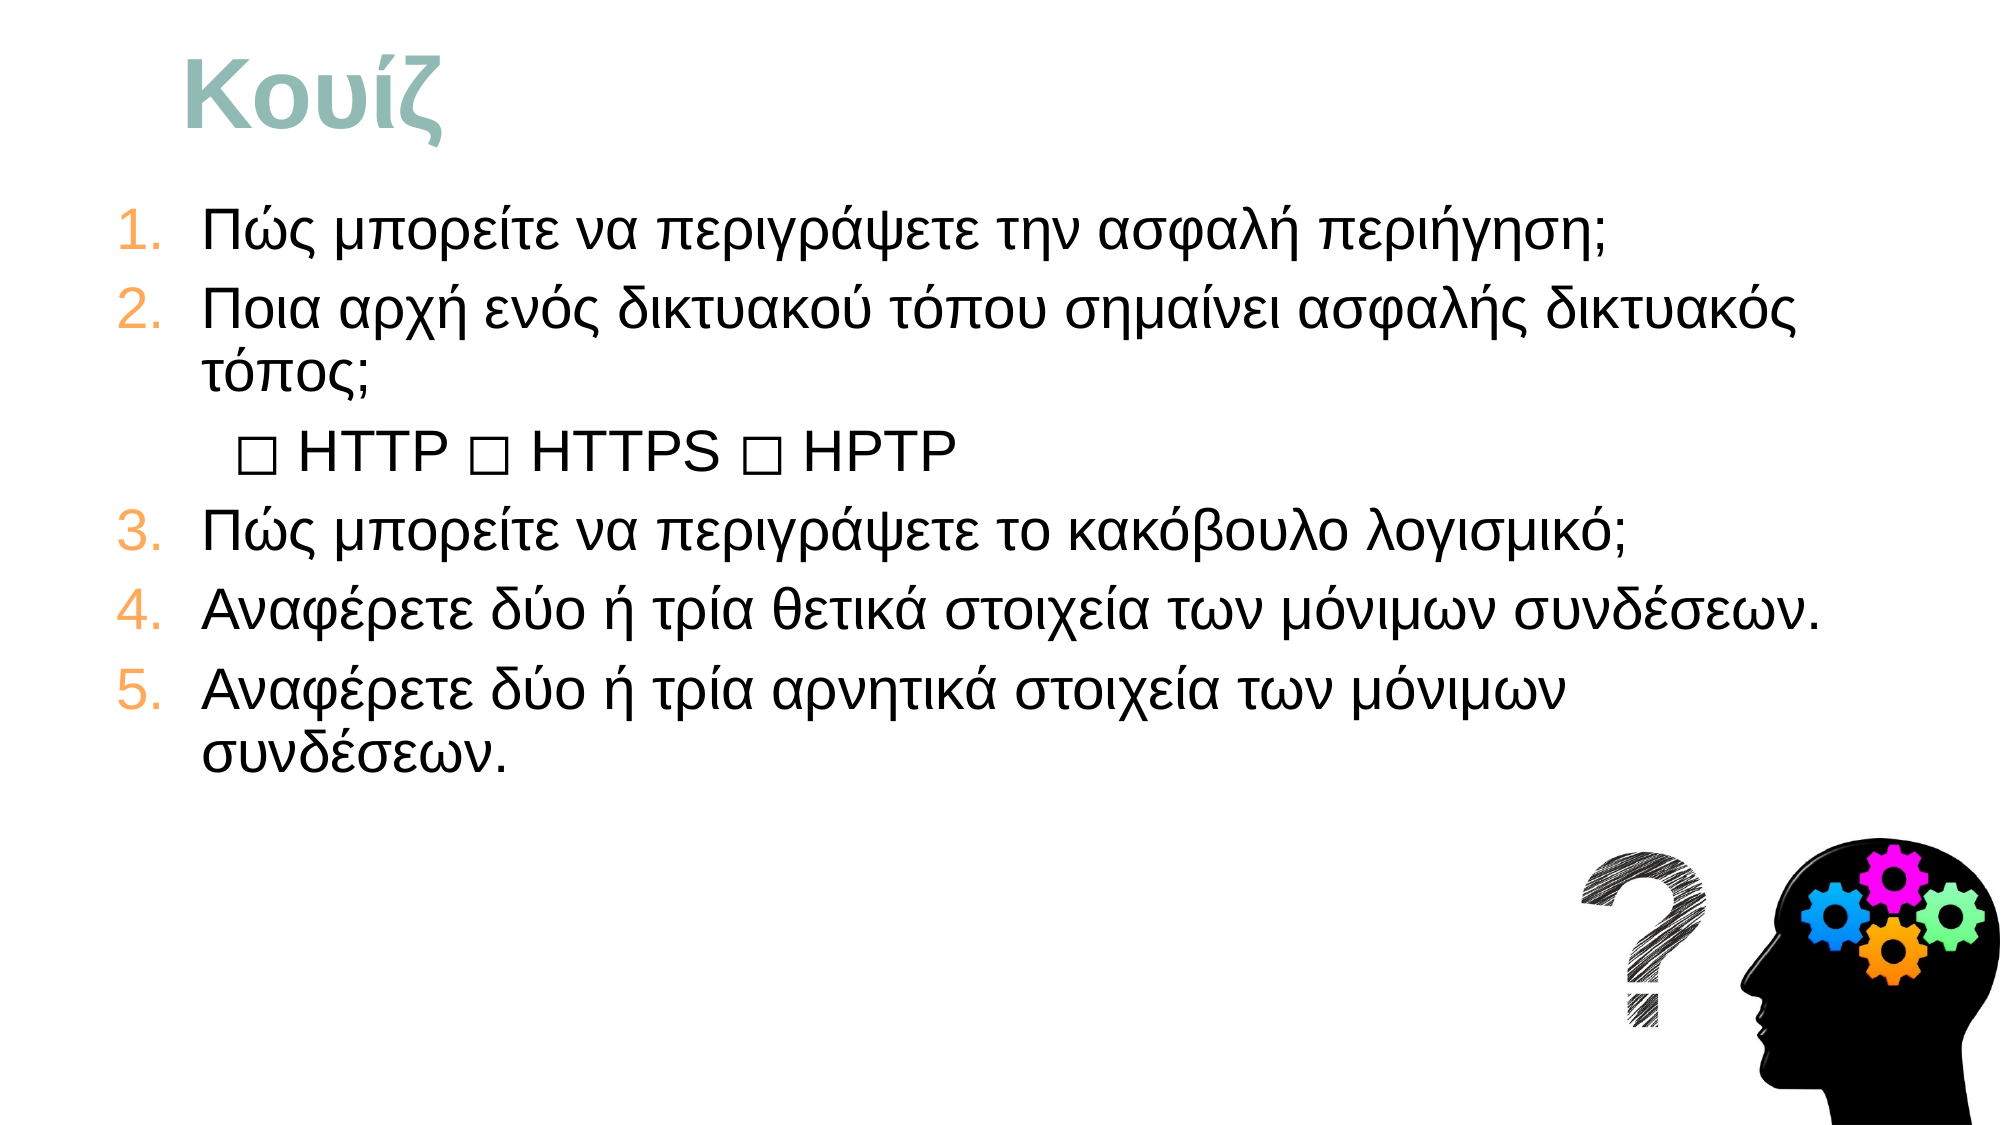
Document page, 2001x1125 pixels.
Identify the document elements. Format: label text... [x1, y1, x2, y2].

title Κουίζ [60, 29, 564, 164]
picture [1545, 838, 2000, 1125]
list Πώς μπορείτε να περιγράψετε την ασφαλή περιήγηση; Ποια αρχή ενός δικτυακού τόπου σημαίνει ασφαλής δικτυακός τόπος; ◻ HTTP ◻ HTTPS ◻ HPTP Πώς μπορείτε να περιγράψετε το κακόβουλο λογισμικό; Αναφέρετε δύο ή τρία θετικά στοιχεία των μόνιμων συνδέσεων. Αναφέρετε δύο ή τρία αρνητικά στοιχεία των μόνιμων συνδέσεων. [101, 191, 1863, 861]
